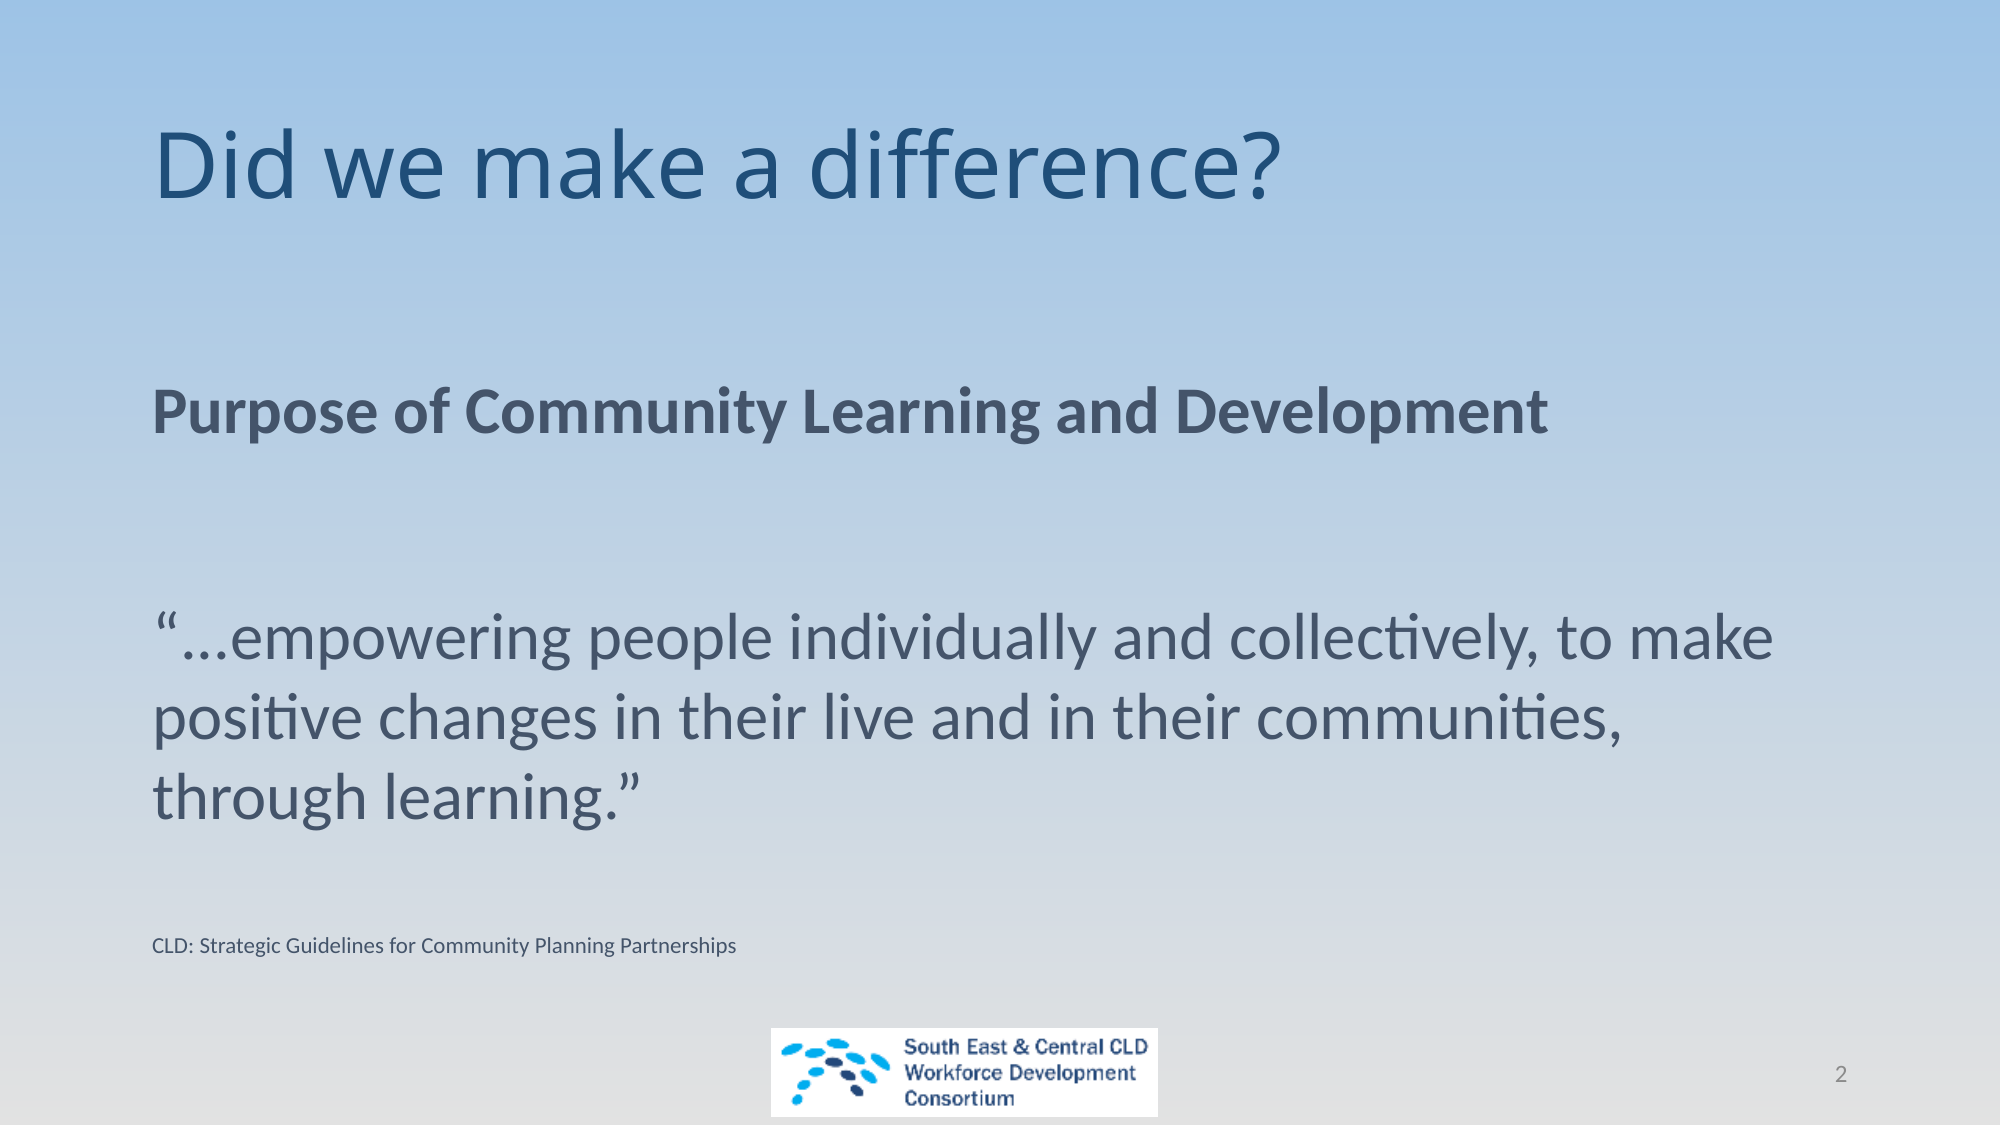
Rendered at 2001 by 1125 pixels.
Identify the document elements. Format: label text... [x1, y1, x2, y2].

title Did we make a difference? [137, 59, 1863, 278]
slide_number 2 [1412, 1042, 1863, 1103]
picture [771, 1028, 1158, 1117]
text_box Purpose of Community Learning and Development “...empowering people individually and collectively, to make positive changes in their live and in their communities, through learning.” CLD: Strategic Guidelines for Community Planning Partnerships [137, 359, 1863, 965]
